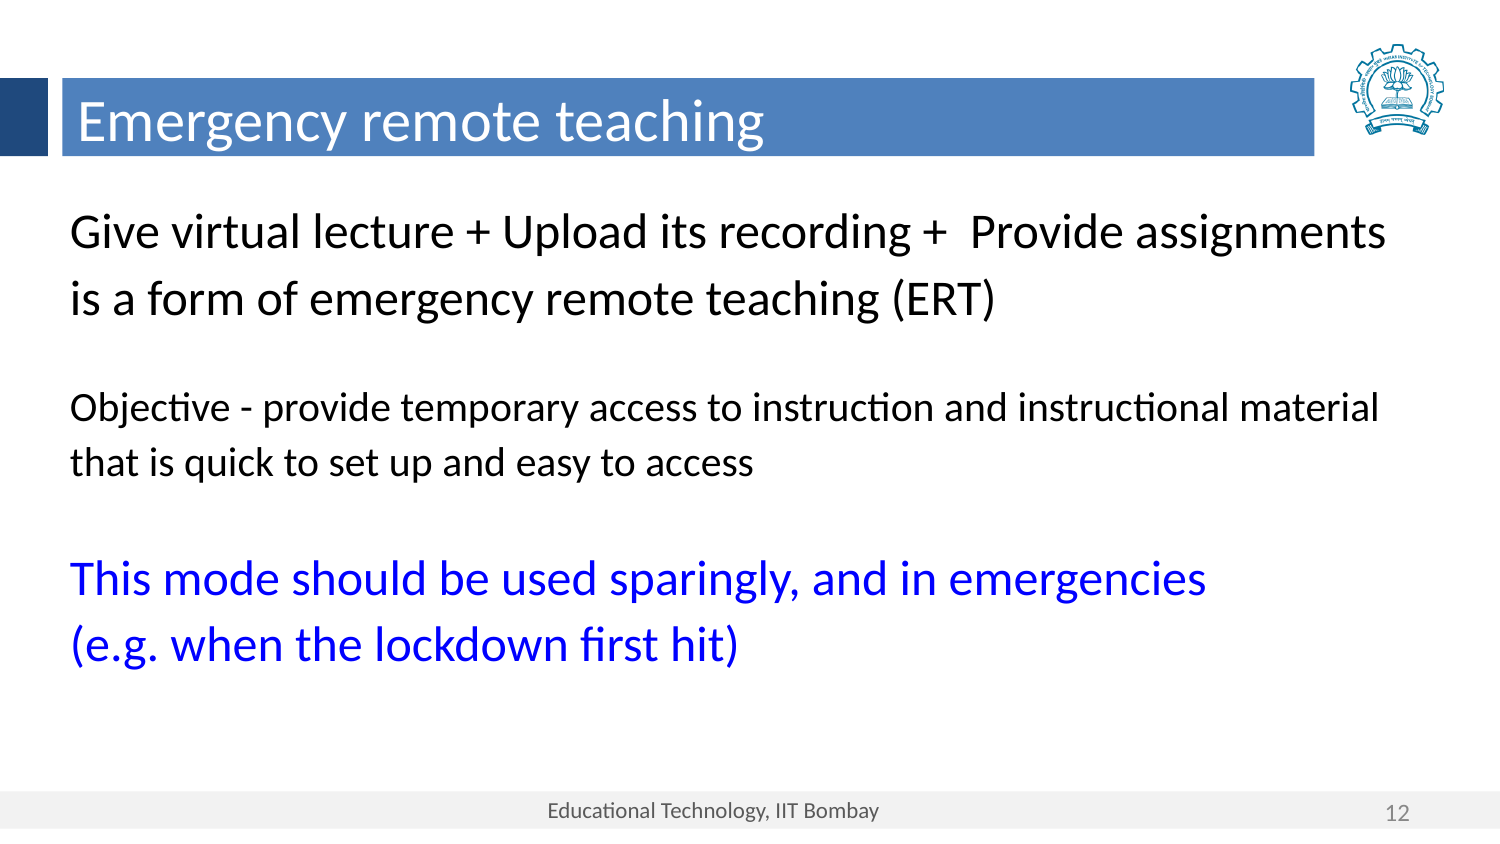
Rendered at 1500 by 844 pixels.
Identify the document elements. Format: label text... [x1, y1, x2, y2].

picture [1350, 44, 1444, 135]
slide_number 12 [1332, 789, 1425, 835]
picture [1374, 126, 1420, 135]
list Emergency remote teaching [62, 78, 1288, 156]
text_box Give virtual lecture + Upload its recording + Provide assignments is a form of emergency remote teaching (ERT) Objective - provide temporary access to instruction and instructional material that is quick to set up and easy to access This mode should be used sparingly, and in emergencies (e.g. when the lockdown first hit) [62, 185, 1414, 830]
